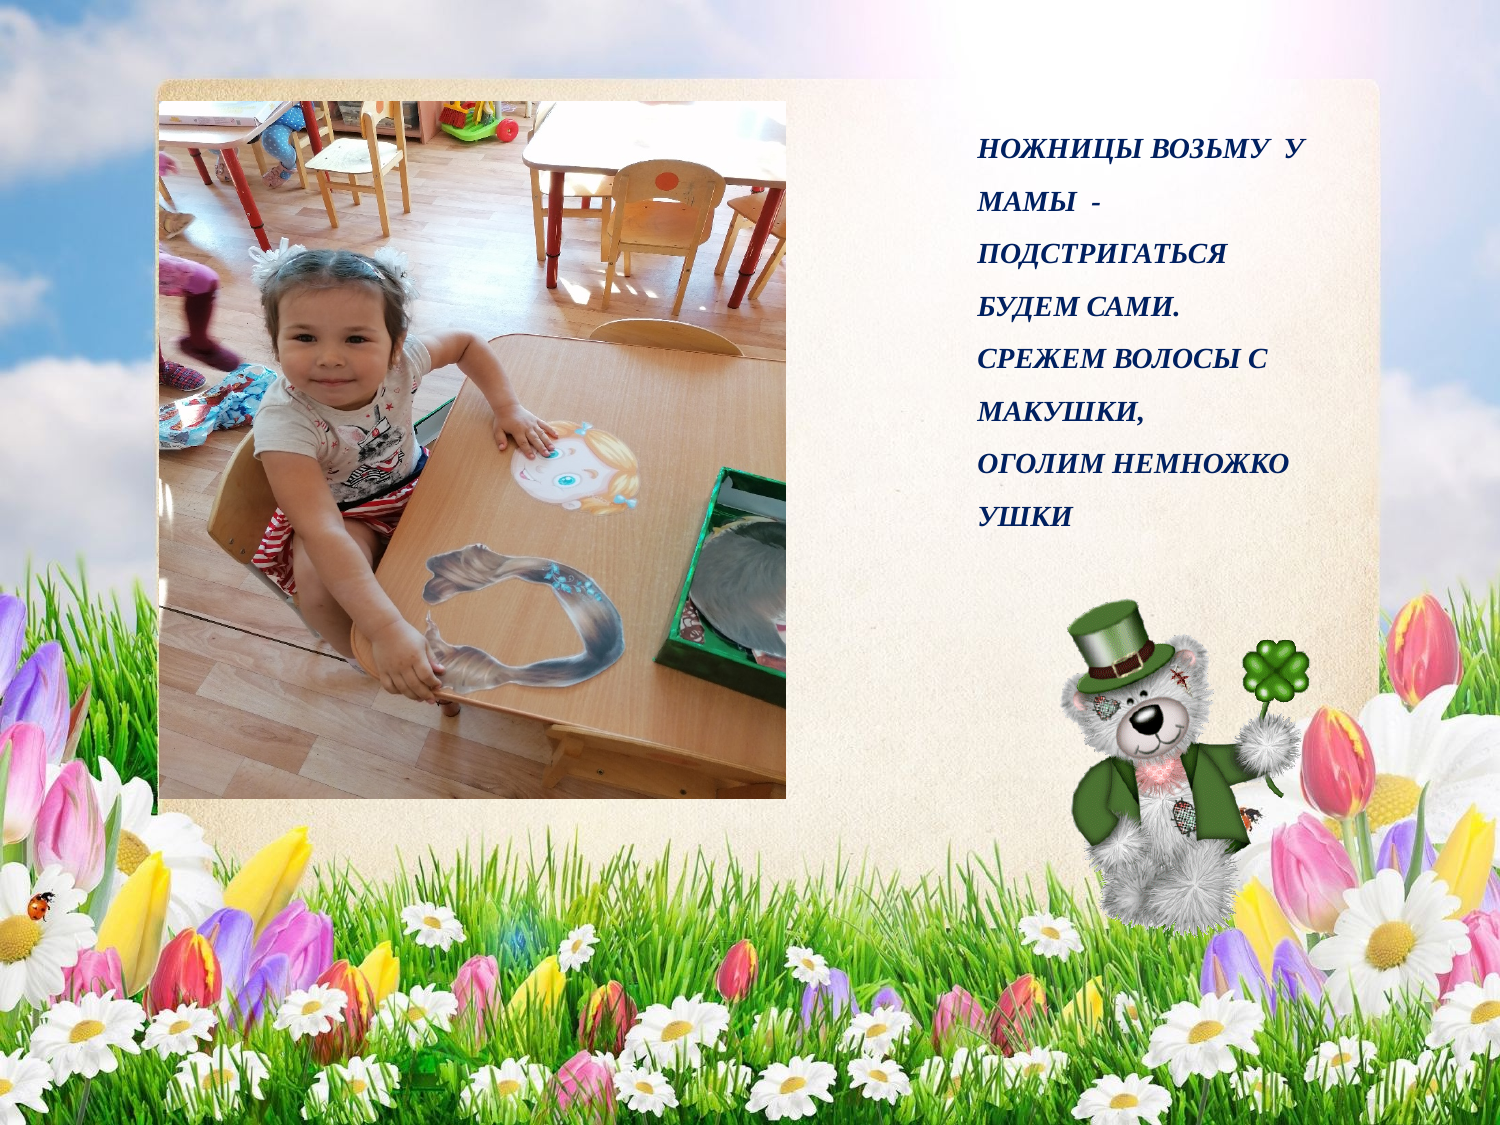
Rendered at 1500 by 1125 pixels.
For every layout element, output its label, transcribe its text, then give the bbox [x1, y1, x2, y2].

picture [0, 0, 1500, 1125]
text_box НОЖНИЦЫ ВОЗЬМУ У МАМЫ - ПОДСТРИГАТЬСЯ БУДЕМ САМИ. СРЕЖЕМ ВОЛОСЫ С МАКУШКИ, ОГОЛИМ НЕМНОЖКО УШКИ [962, 104, 1350, 540]
